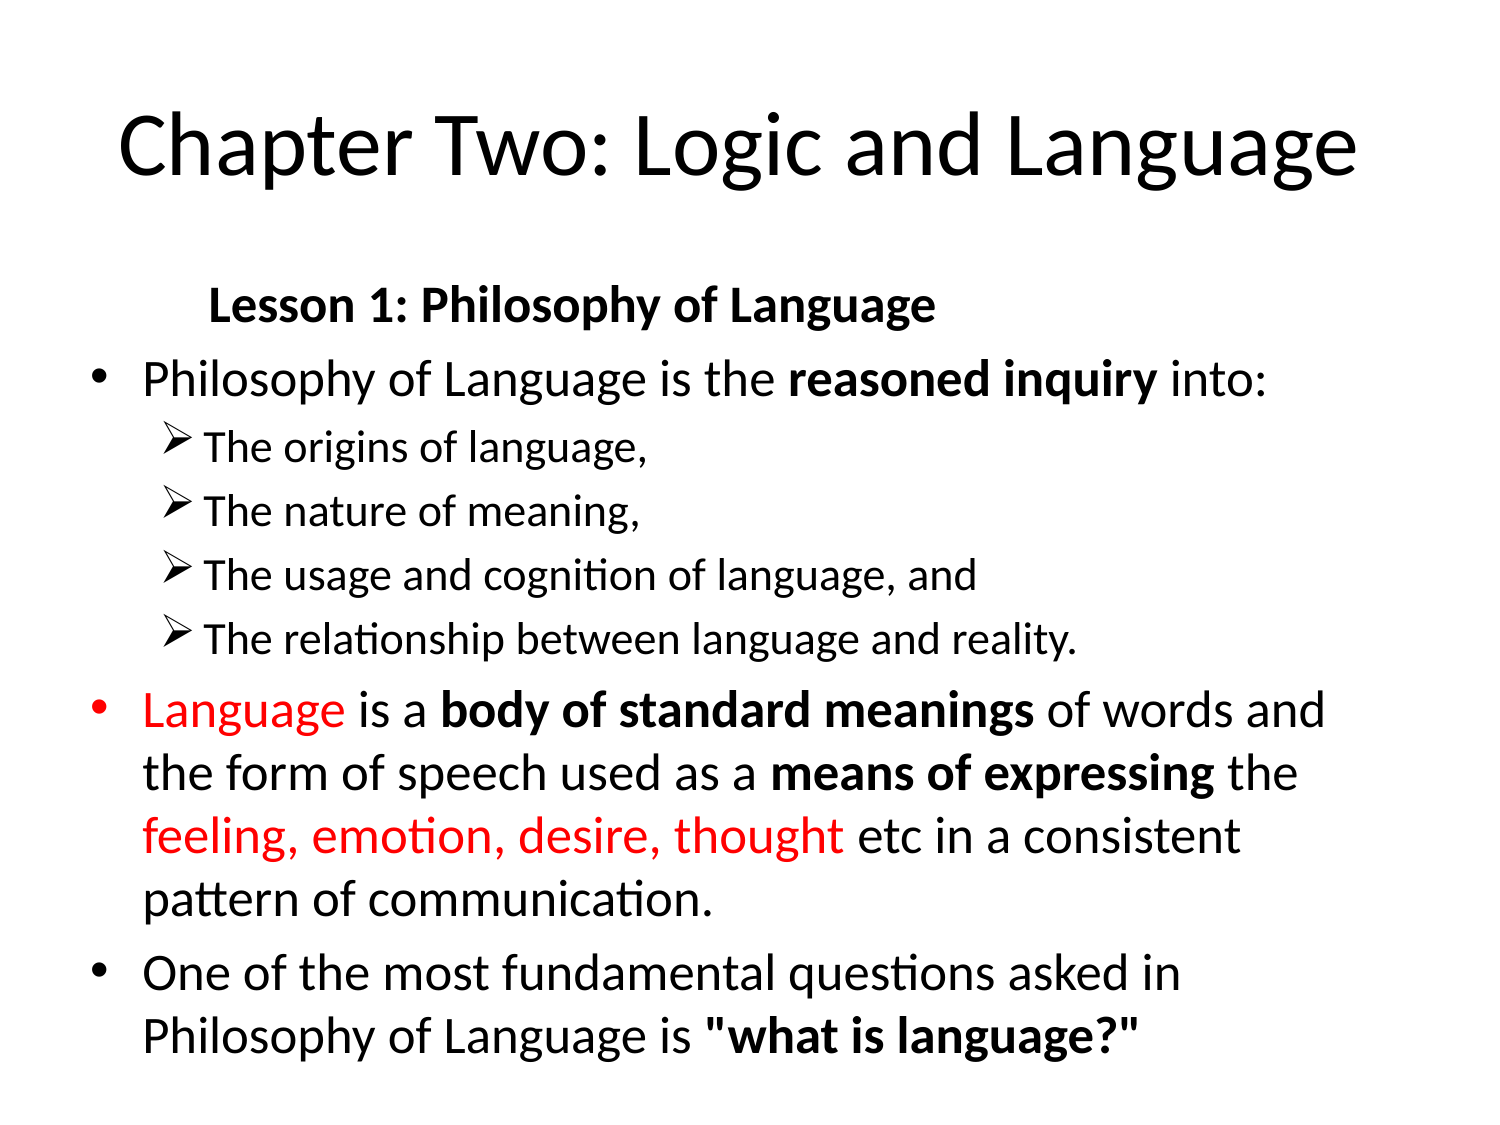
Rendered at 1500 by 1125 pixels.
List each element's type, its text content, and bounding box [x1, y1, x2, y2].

list Lesson 1: Philosophy of Language Philosophy of Language is the reasoned inquiry into: The origins of language, The nature of meaning, The usage and cognition of language, and The relationship between language and reality. Language is a body of standard meanings of words and the form of speech used as a means of expressing the feeling, emotion, desire, thought etc in a consistent pattern of communication. One of the most fundamental questions asked in Philosophy of Language is "what is language?" [75, 262, 1425, 1075]
title Chapter Two: Logic and Language [75, 45, 1425, 233]
